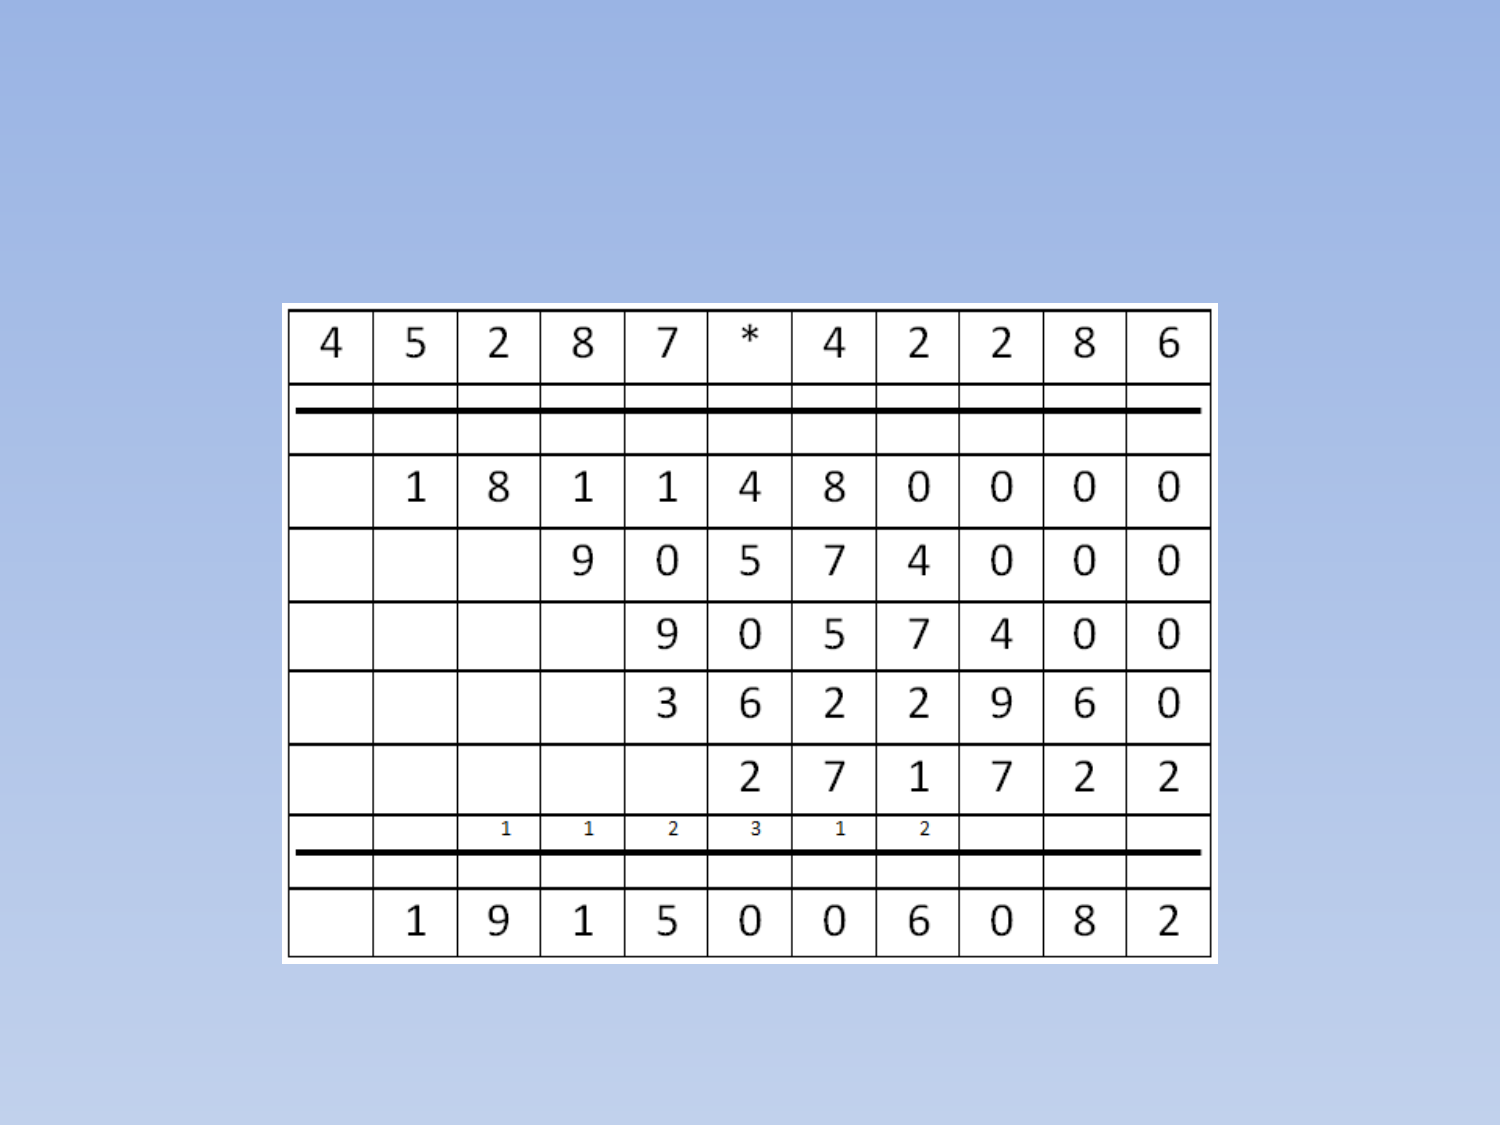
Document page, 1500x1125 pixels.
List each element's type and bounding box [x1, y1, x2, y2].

list [281, 303, 1219, 964]
